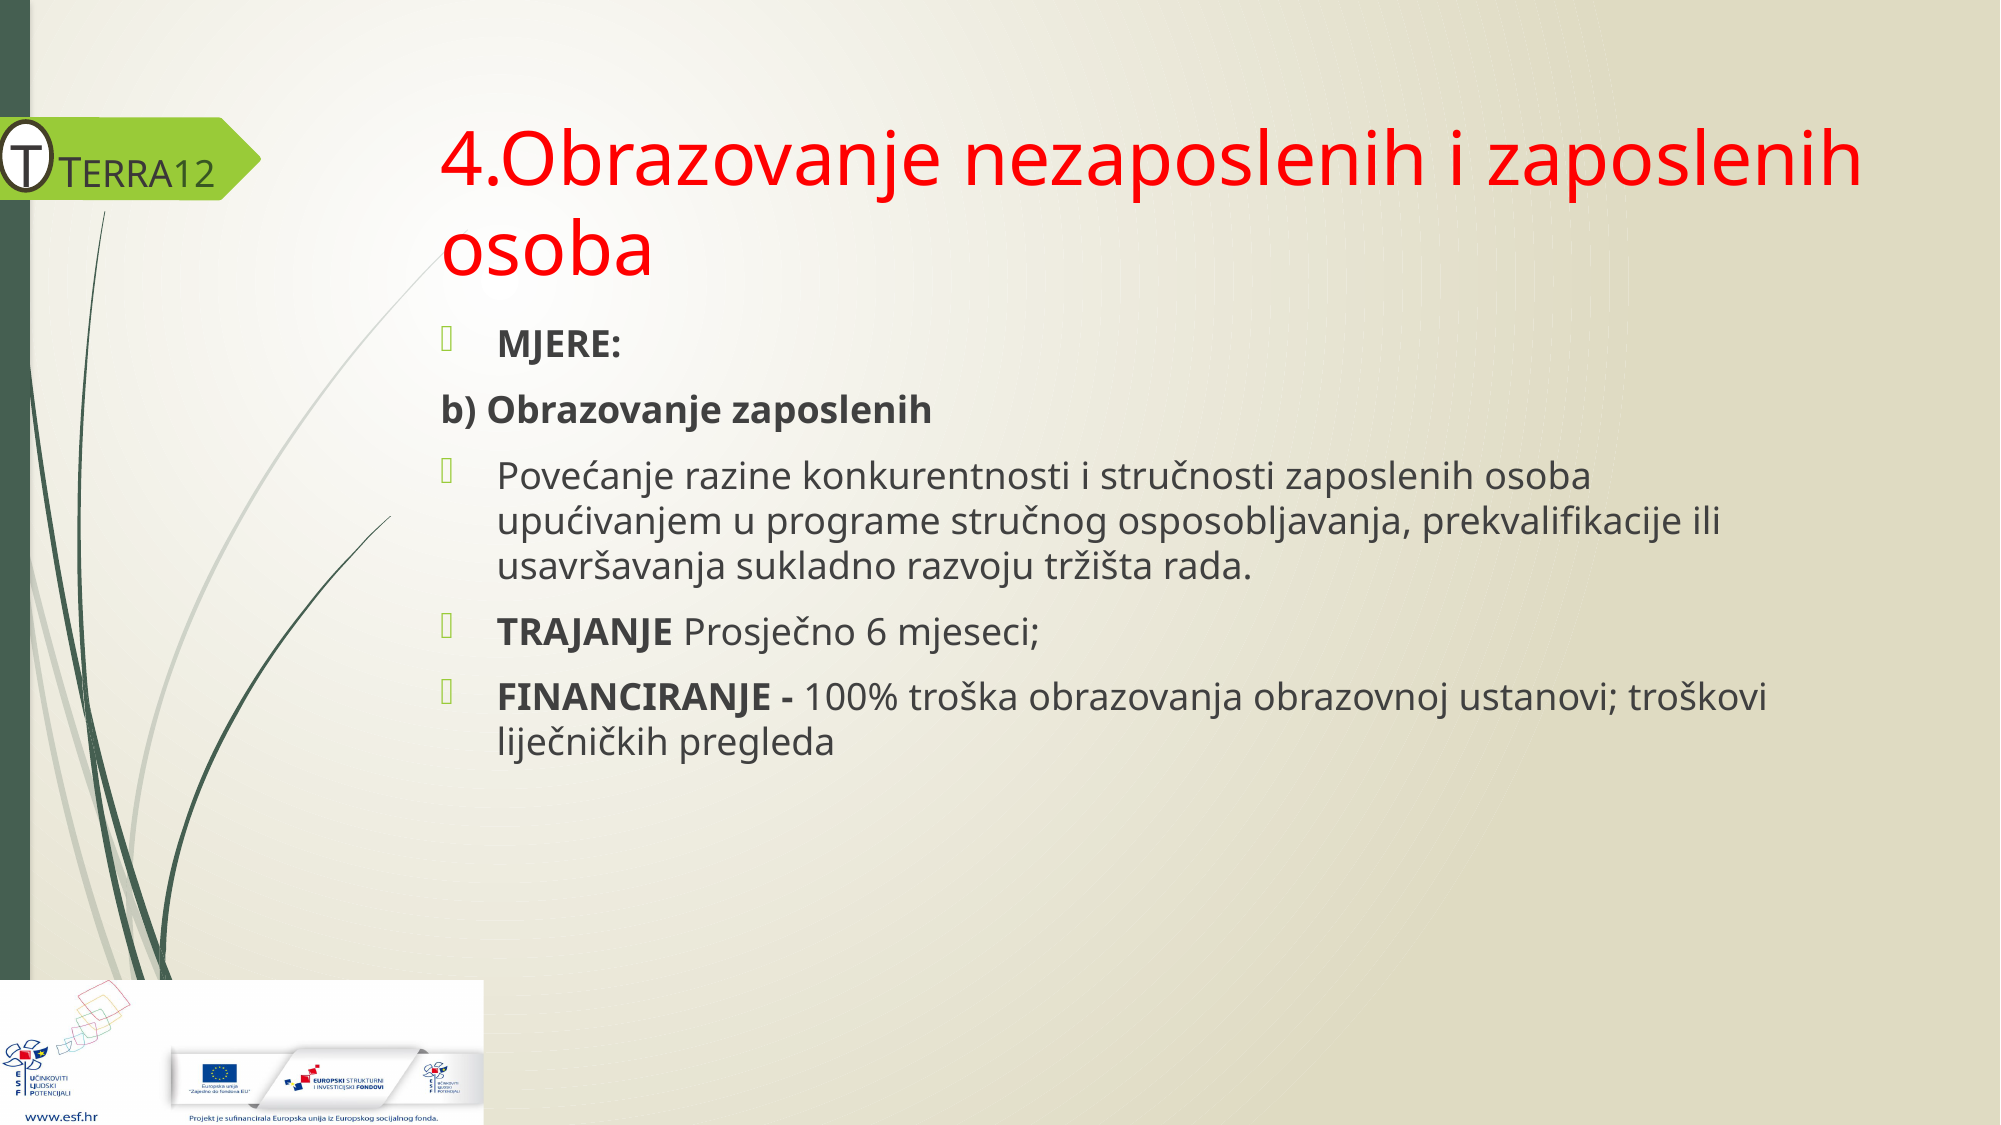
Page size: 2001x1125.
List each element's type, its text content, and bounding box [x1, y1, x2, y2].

picture [0, 980, 484, 1125]
list MJERE: b) Obrazovanje zaposlenih Povećanje razine konkurentnosti i stručnosti zaposlenih osoba upućivanjem u programe stručnog osposobljavanja, prekvalifikacije ili usavršavanja sukladno razvoju tržišta rada. TRAJANJE Prosječno 6 mjeseci; FINANCIRANJE - 100% troška obrazovanja obrazovnoj ustanovi; troškovi liječničkih pregleda [425, 312, 1814, 1125]
text_box T TERRA12 [0, 121, 231, 207]
title 4.Obrazovanje nezaposlenih i zaposlenih osoba [425, 102, 1888, 313]
